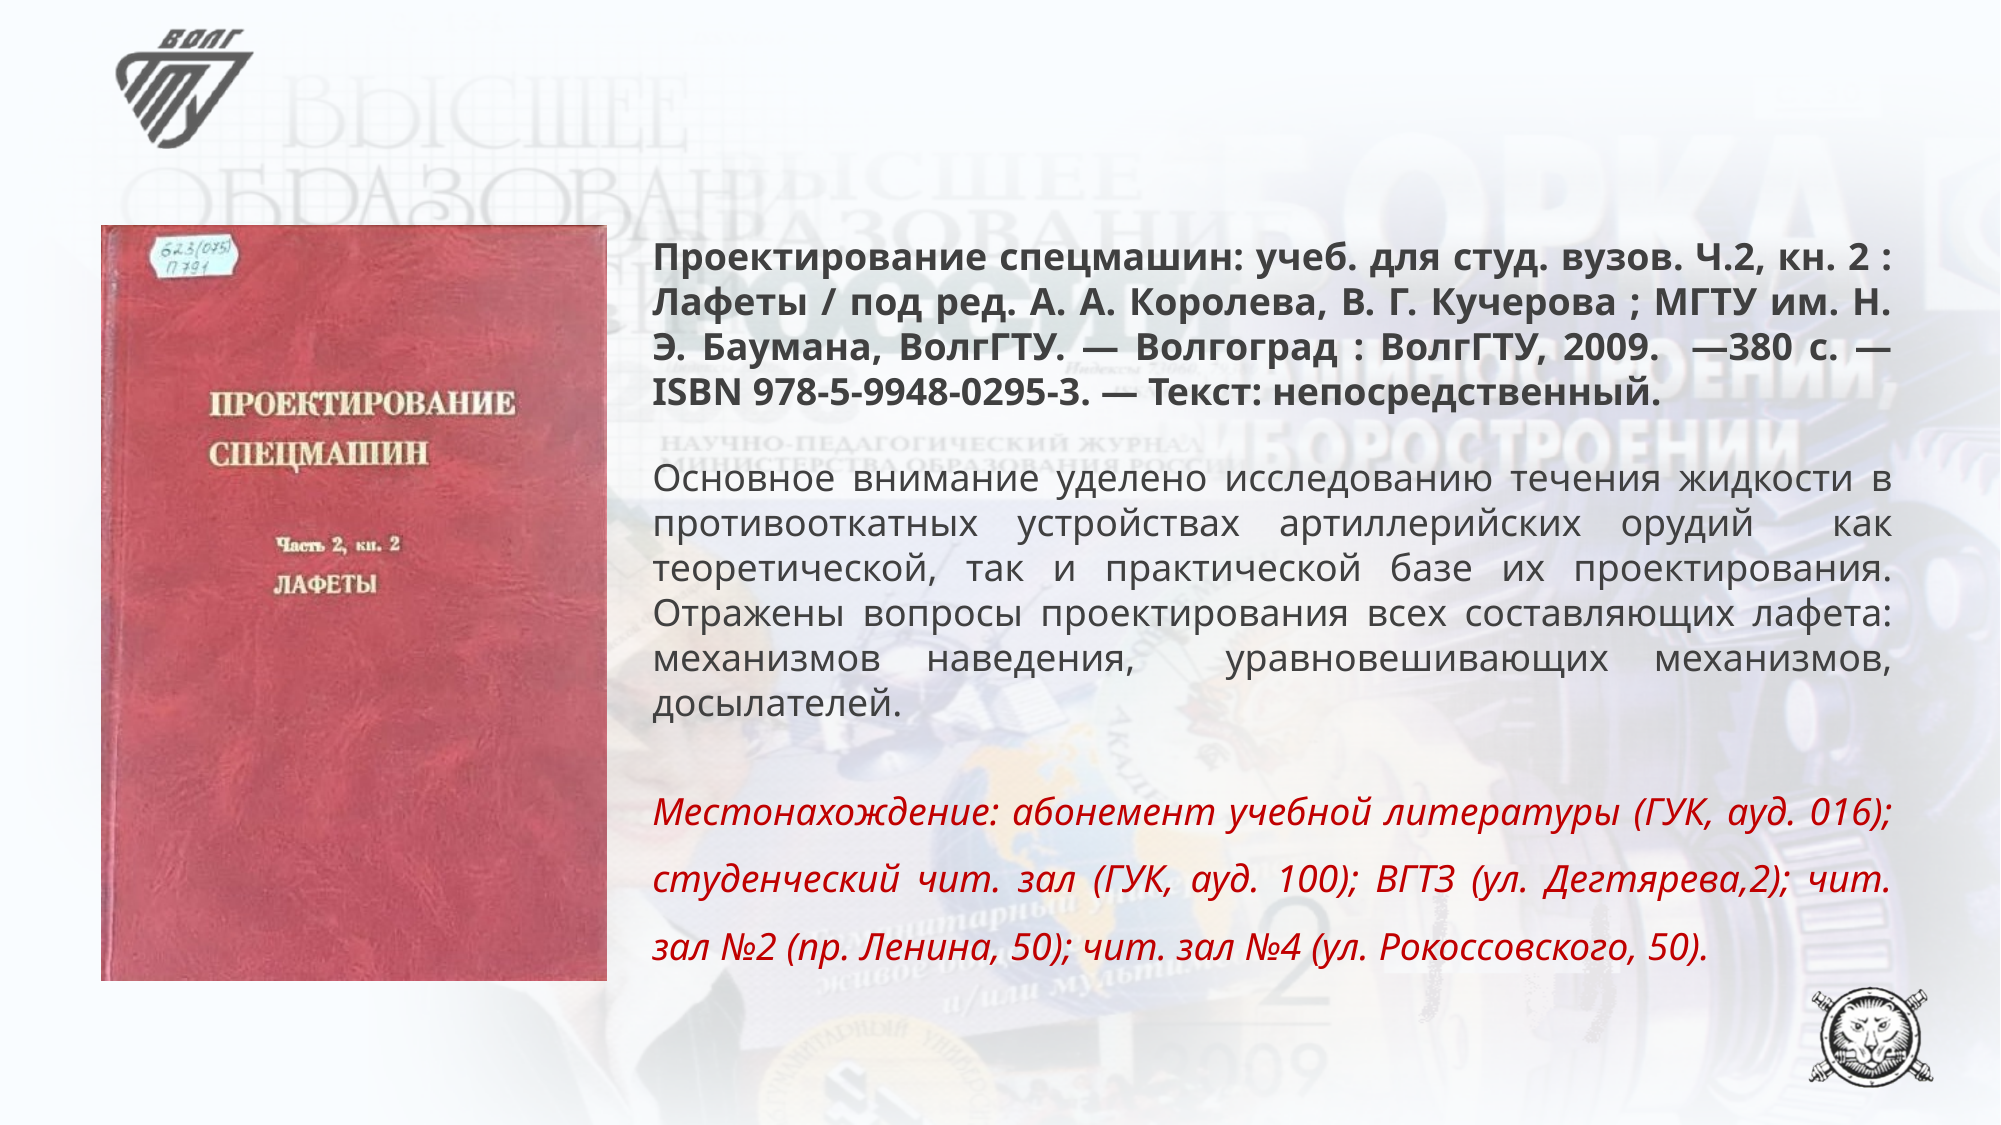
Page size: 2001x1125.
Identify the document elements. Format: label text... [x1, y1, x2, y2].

picture [114, 24, 267, 149]
text_box Проектирование спецмашин: учеб. для студ. вузов. Ч.2, кн. 2 : Лафеты / под ред. А. А. Королева, В. Г. Кучерова ; МГТУ им. Н. Э. Баумана, ВолгГТУ. — Волгоград : ВолгГТУ, 2009. —380 с. — ISBN 978-5-9948-0295-3. — Текст: непосредственный. Основное внимание уделено исследованию течения жидкости в противооткатных устройствах артиллерийских орудий как теоретической, так и практической базе их проектирования. Отражены вопросы проектирования всех составляющих лафета: механизмов наведения, уравновешивающих механизмов, досылателей. Местонахождение: абонемент учебной литературы (ГУК, ауд. 016); студенческий чит. зал (ГУК, ауд. 100); ВГТЗ (ул. Дегтярева,2); чит. зал №2 (пр. Ленина, 50); чит. зал №4 (ул. Рокоссовского, 50). [637, 225, 1908, 1043]
picture [1808, 986, 1934, 1089]
picture [101, 225, 607, 981]
